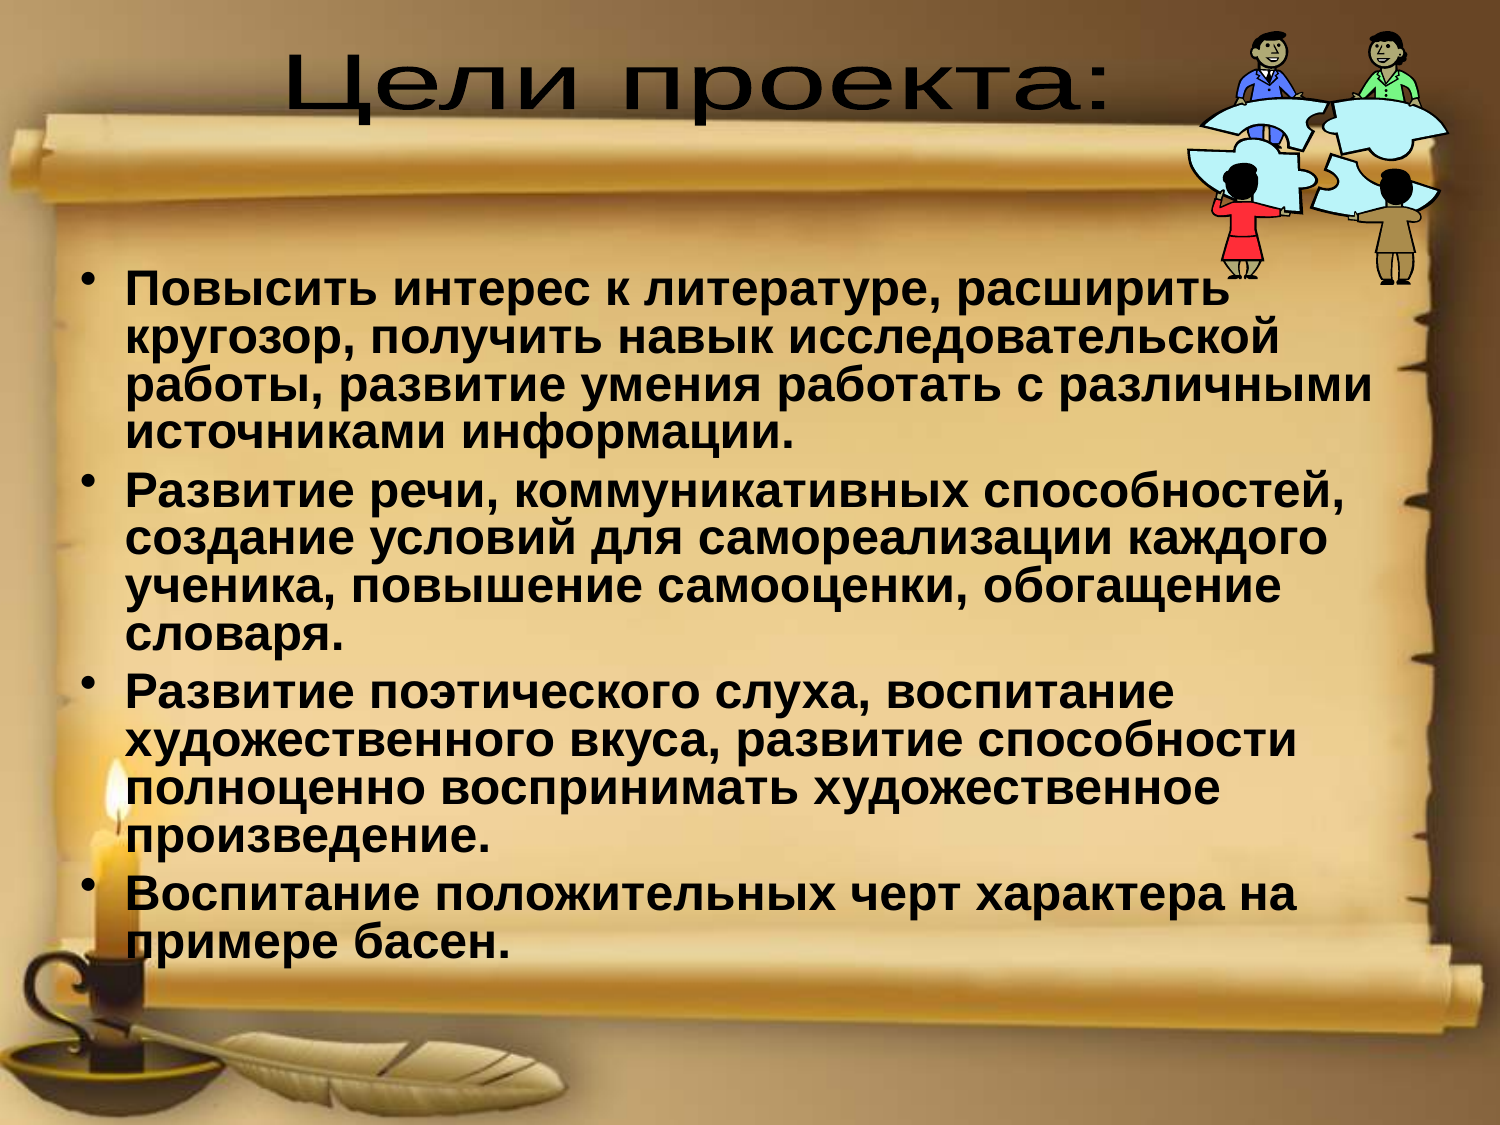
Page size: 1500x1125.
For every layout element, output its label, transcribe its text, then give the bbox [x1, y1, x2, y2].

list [1186, 30, 1450, 286]
picture [0, 0, 1500, 1125]
list Повысить интерес к литературе, расширить кругозор, получить навык исследовательской работы, развитие умения работать с различными источниками информации. Развитие речи, коммуникативных способностей, создание условий для самореализации каждого ученика, повышение самооценки, обогащение словаря. Развитие поэтического слуха, воспитание художественного вкуса, развитие способности полноценно воспринимать художественное произведение. Воспитание положительных черт характера на примере басен. [64, 160, 1400, 1059]
